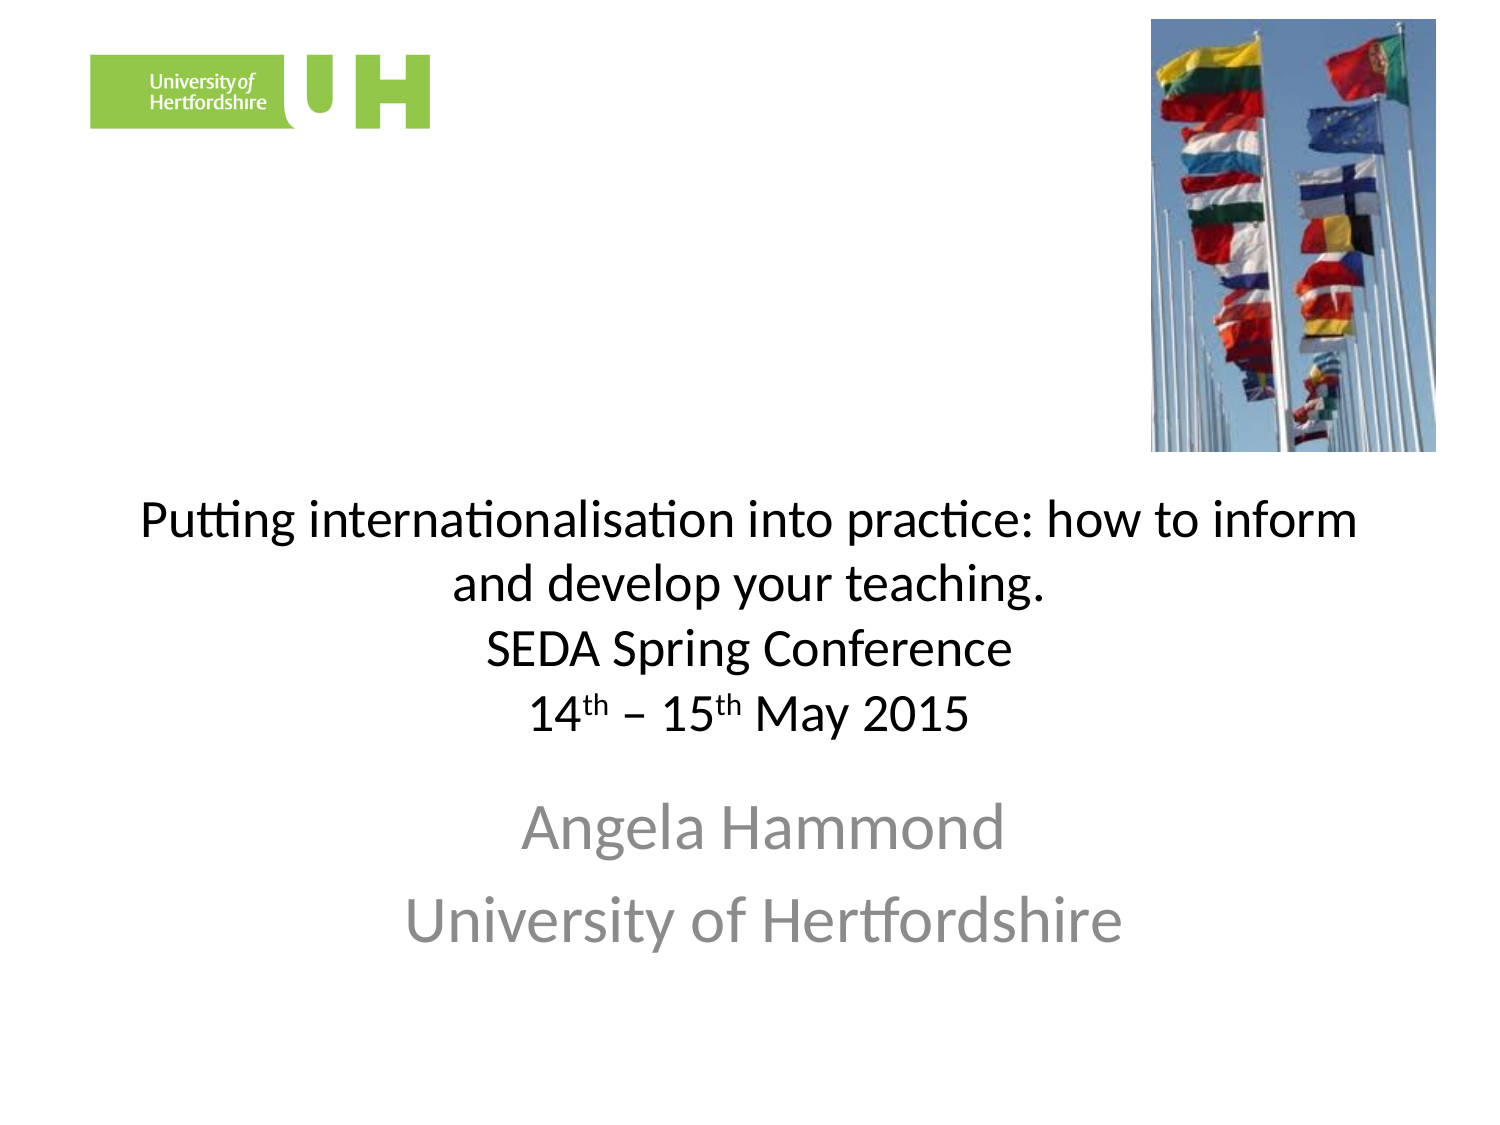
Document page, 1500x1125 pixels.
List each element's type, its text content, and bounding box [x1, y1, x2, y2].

picture [1151, 18, 1437, 453]
picture [88, 54, 430, 129]
subtitle Angela Hammond University of Hertfordshire [239, 775, 1289, 1063]
title Putting internationalisation into practice: how to inform and develop your teaching. SEDA Spring Conference 14th – 15th May 2015 [112, 408, 1388, 752]
